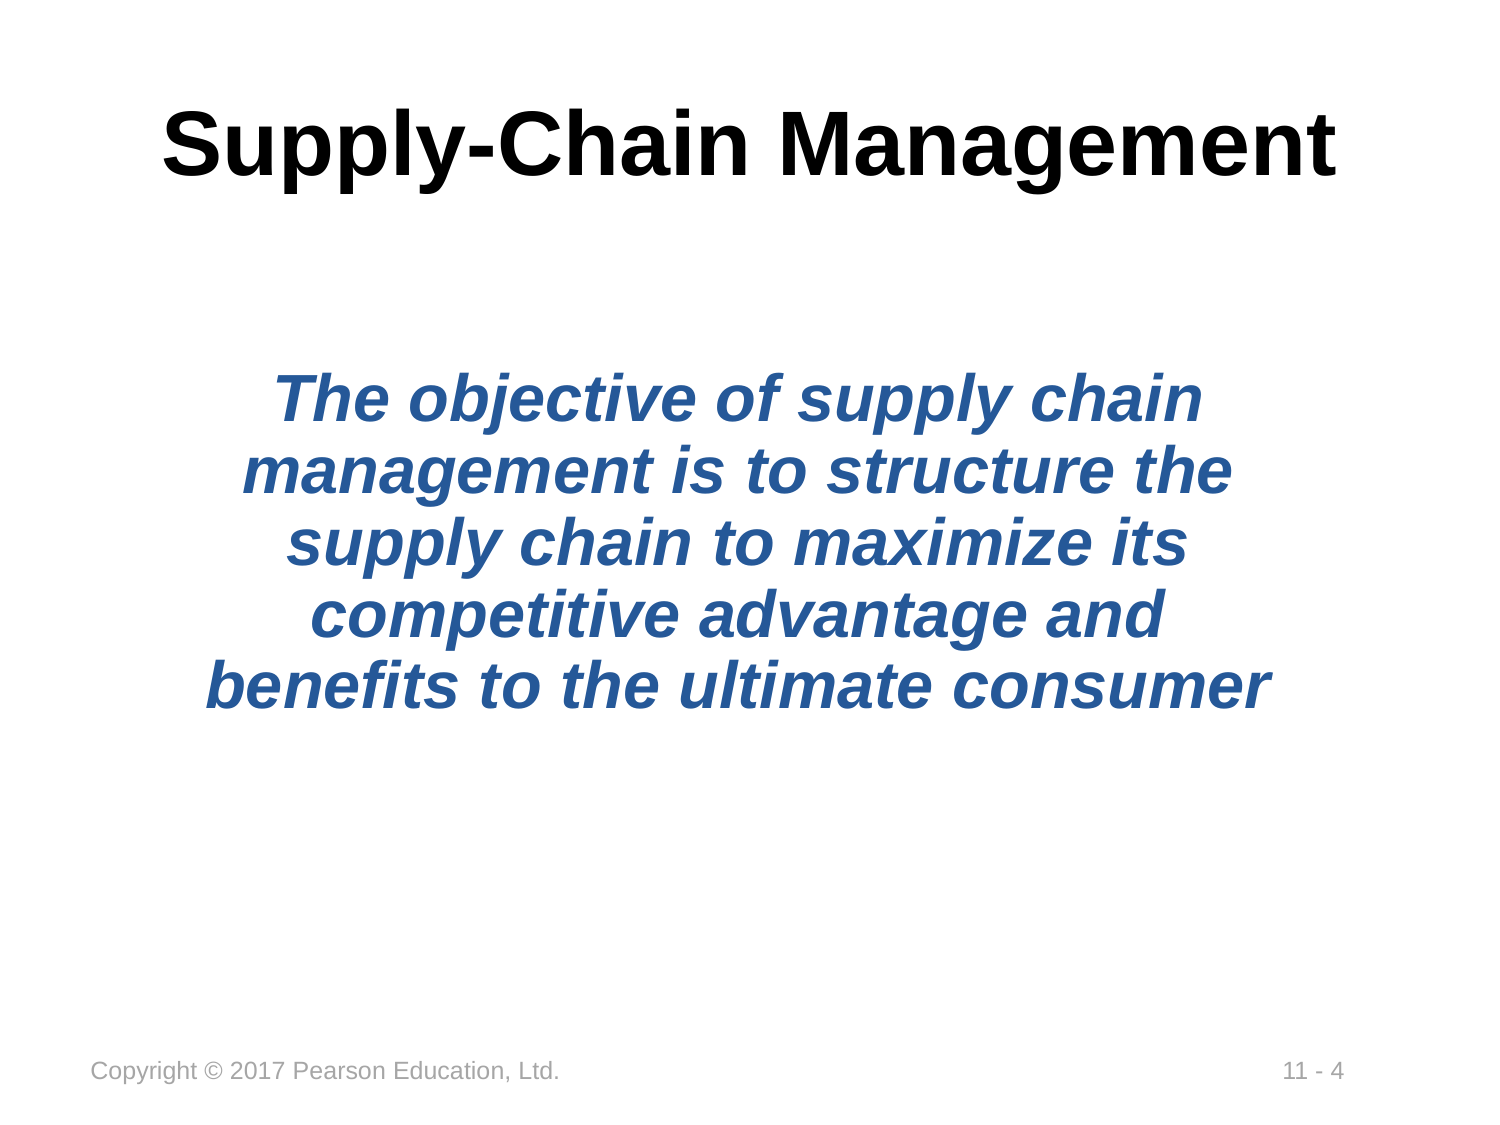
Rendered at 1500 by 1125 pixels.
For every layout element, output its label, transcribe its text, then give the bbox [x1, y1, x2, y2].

title Supply-Chain Management [75, 45, 1425, 233]
list The objective of supply chain management is to structure the supply chain to maximize its competitive advantage and benefits to the ultimate consumer [177, 356, 1300, 800]
